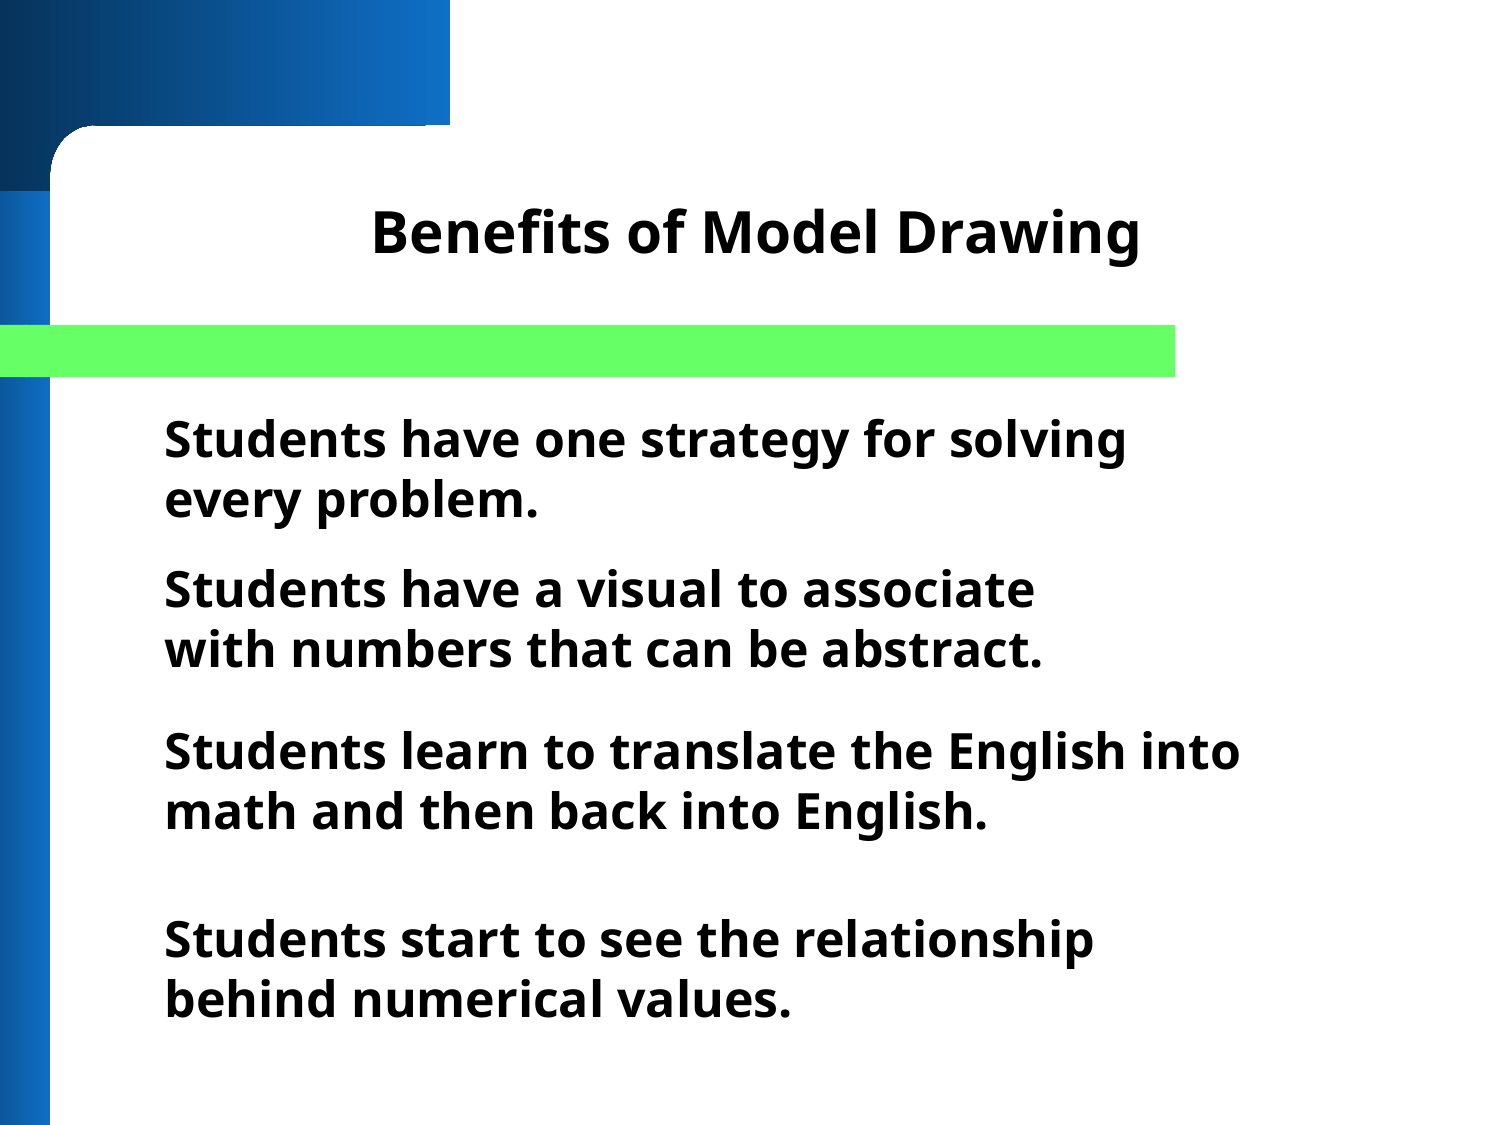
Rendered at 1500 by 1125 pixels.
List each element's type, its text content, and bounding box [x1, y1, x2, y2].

text_box Benefits of Model Drawing [224, 187, 1288, 273]
text_box Students have one strategy for solving every problem. [150, 399, 1163, 535]
text_box Students learn to translate the English into math and then back into English. [149, 712, 1338, 848]
text_box Students start to see the relationship behind numerical values. [149, 899, 1213, 1035]
text_box Students have a visual to associate with numbers that can be abstract. [149, 549, 1113, 685]
